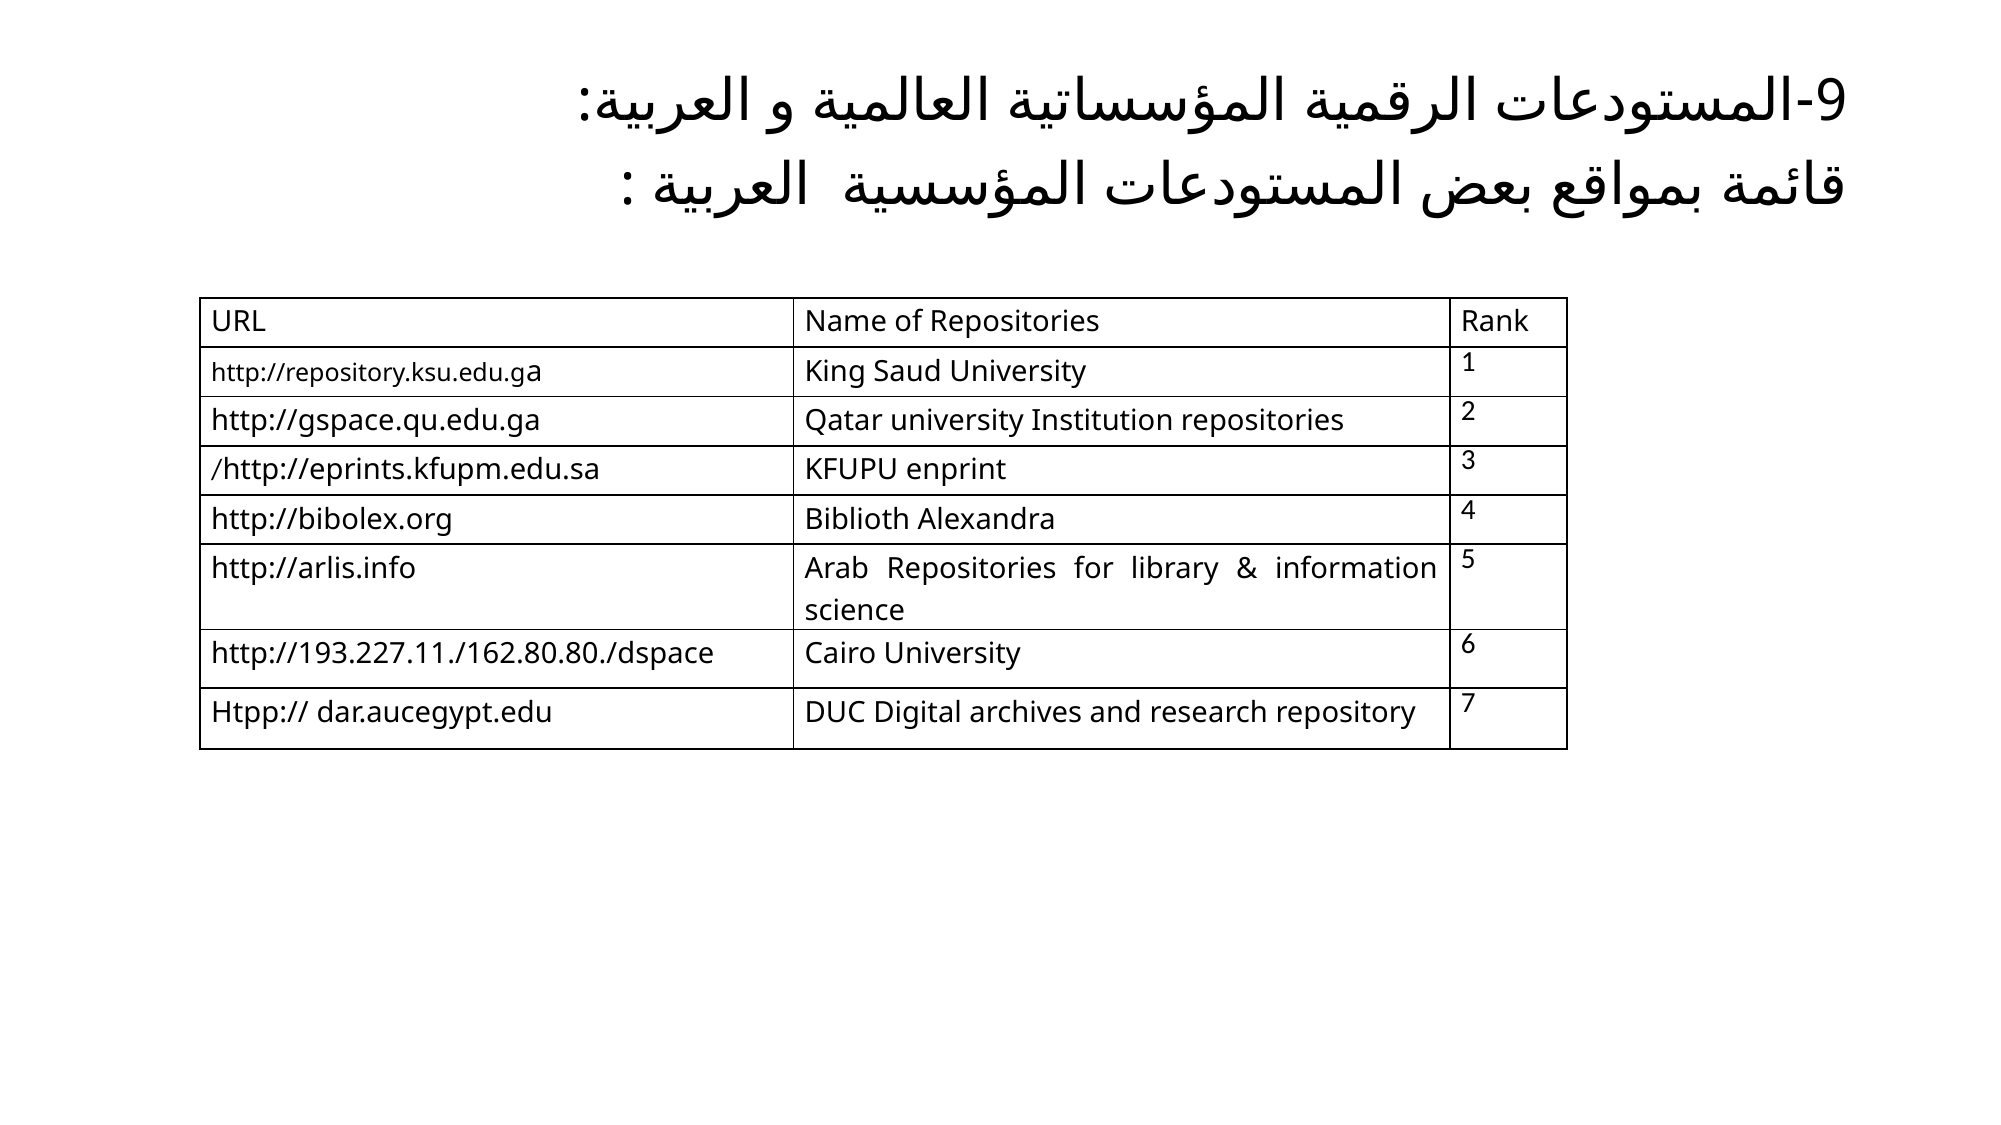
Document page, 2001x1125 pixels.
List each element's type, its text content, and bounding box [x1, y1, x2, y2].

table_cell KFUPU enprint [794, 447, 1449, 494]
table_header Rank [1451, 299, 1566, 346]
table_cell 5 [1451, 545, 1566, 629]
table_cell DUC Digital archives and research repository [794, 689, 1449, 748]
table_header Name of Repositories [794, 299, 1449, 346]
table_cell 6 [1451, 630, 1566, 687]
table_cell http://193.227.11./162.80.80./dspace [201, 630, 793, 687]
table_header URL [201, 299, 793, 346]
table_cell 4 [1451, 496, 1566, 543]
table_cell http://bibolex.org [201, 496, 793, 543]
table_cell 7 [1451, 689, 1566, 748]
table_cell Htpp:// dar.aucegypt.edu [201, 689, 793, 748]
list 9-المستودعات الرقمية المؤسساتية العالمية و العربية: قائمة بمواقع بعض المستودعات المؤسسية العربية : [137, 63, 1863, 1068]
table_cell 3 [1451, 447, 1566, 494]
table_cell King Saud University [794, 348, 1449, 396]
table_cell /http://eprints.kfupm.edu.sa [201, 447, 793, 494]
table_cell Cairo University [794, 630, 1449, 687]
table_cell Arab Repositories for library & information science [794, 545, 1449, 629]
table_cell Qatar university Institution repositories [794, 397, 1449, 445]
table_cell http://repository.ksu.edu.ga [201, 348, 793, 396]
table_cell Biblioth Alexandra [794, 496, 1449, 543]
table_cell 1 [1451, 348, 1566, 396]
table_cell http://gspace.qu.edu.ga [201, 397, 793, 445]
table_cell 2 [1451, 397, 1566, 445]
table_cell http://arlis.info [201, 545, 793, 629]
